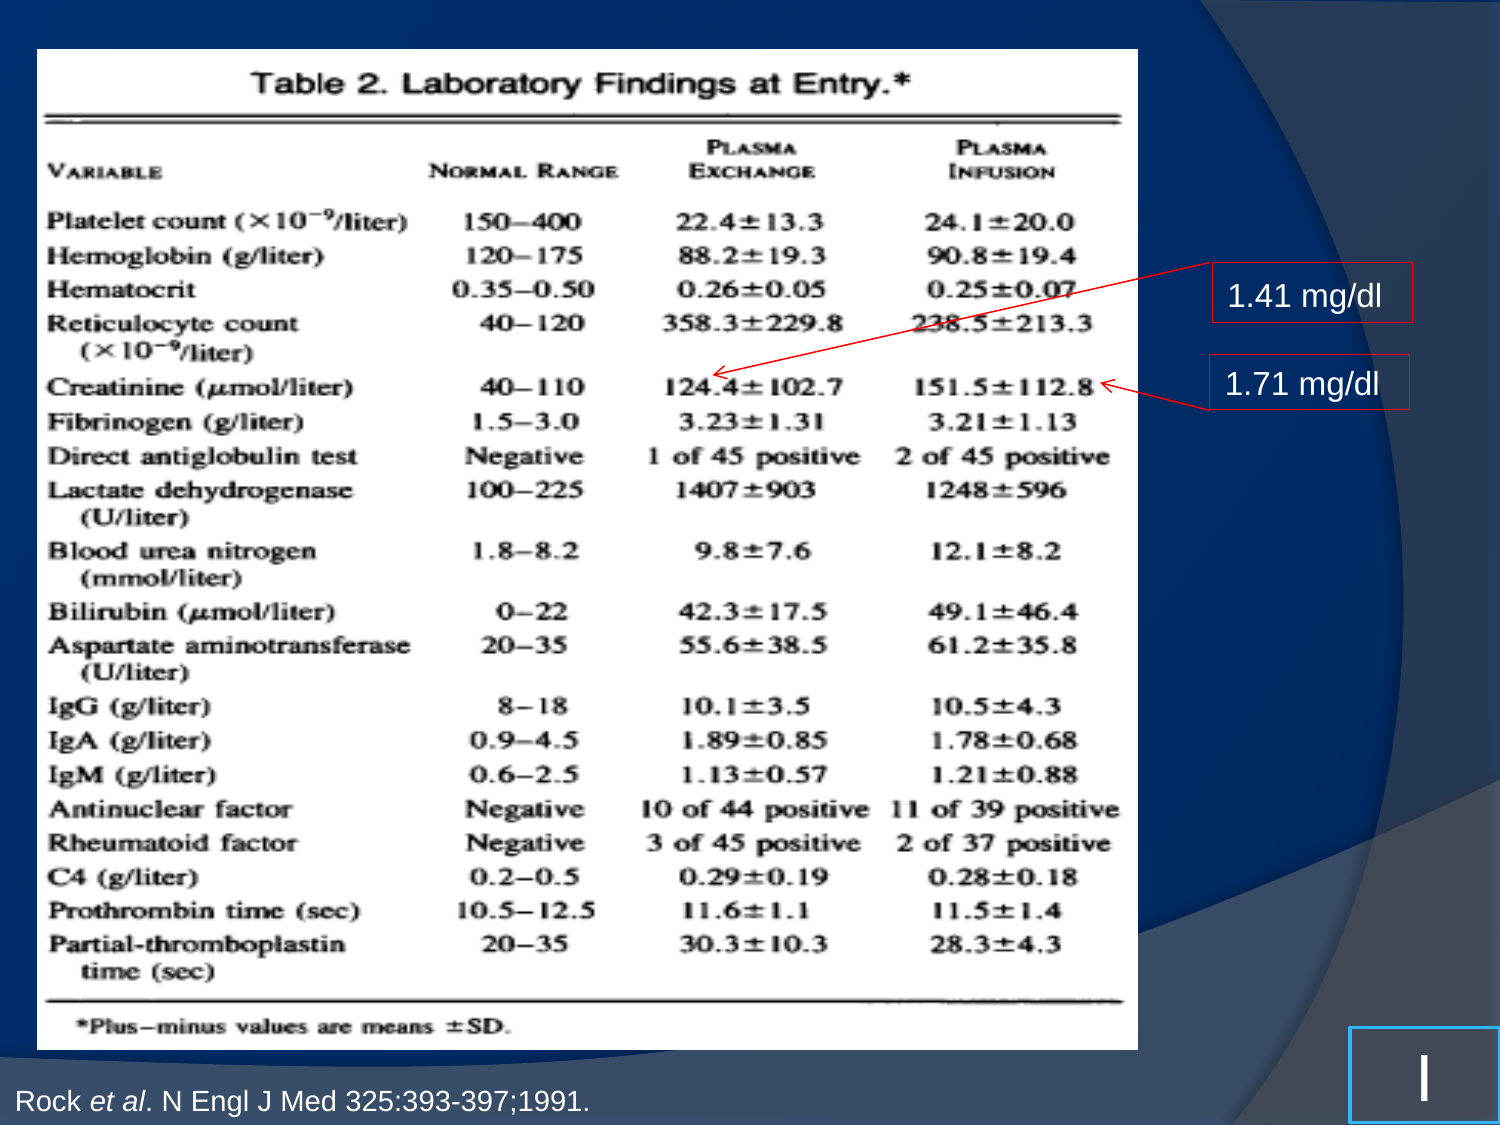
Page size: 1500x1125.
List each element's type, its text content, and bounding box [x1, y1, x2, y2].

text_box 1.71 mg/dl [1220, 354, 1410, 410]
text_box I [1349, 1027, 1500, 1123]
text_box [712, 262, 1211, 376]
text_box Rock et al. N Engl J Med 325:393-397;1991. [0, 1074, 650, 1125]
picture [37, 49, 1138, 1051]
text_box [1099, 382, 1211, 411]
text_box 1.41 mg/dl [1221, 262, 1413, 323]
